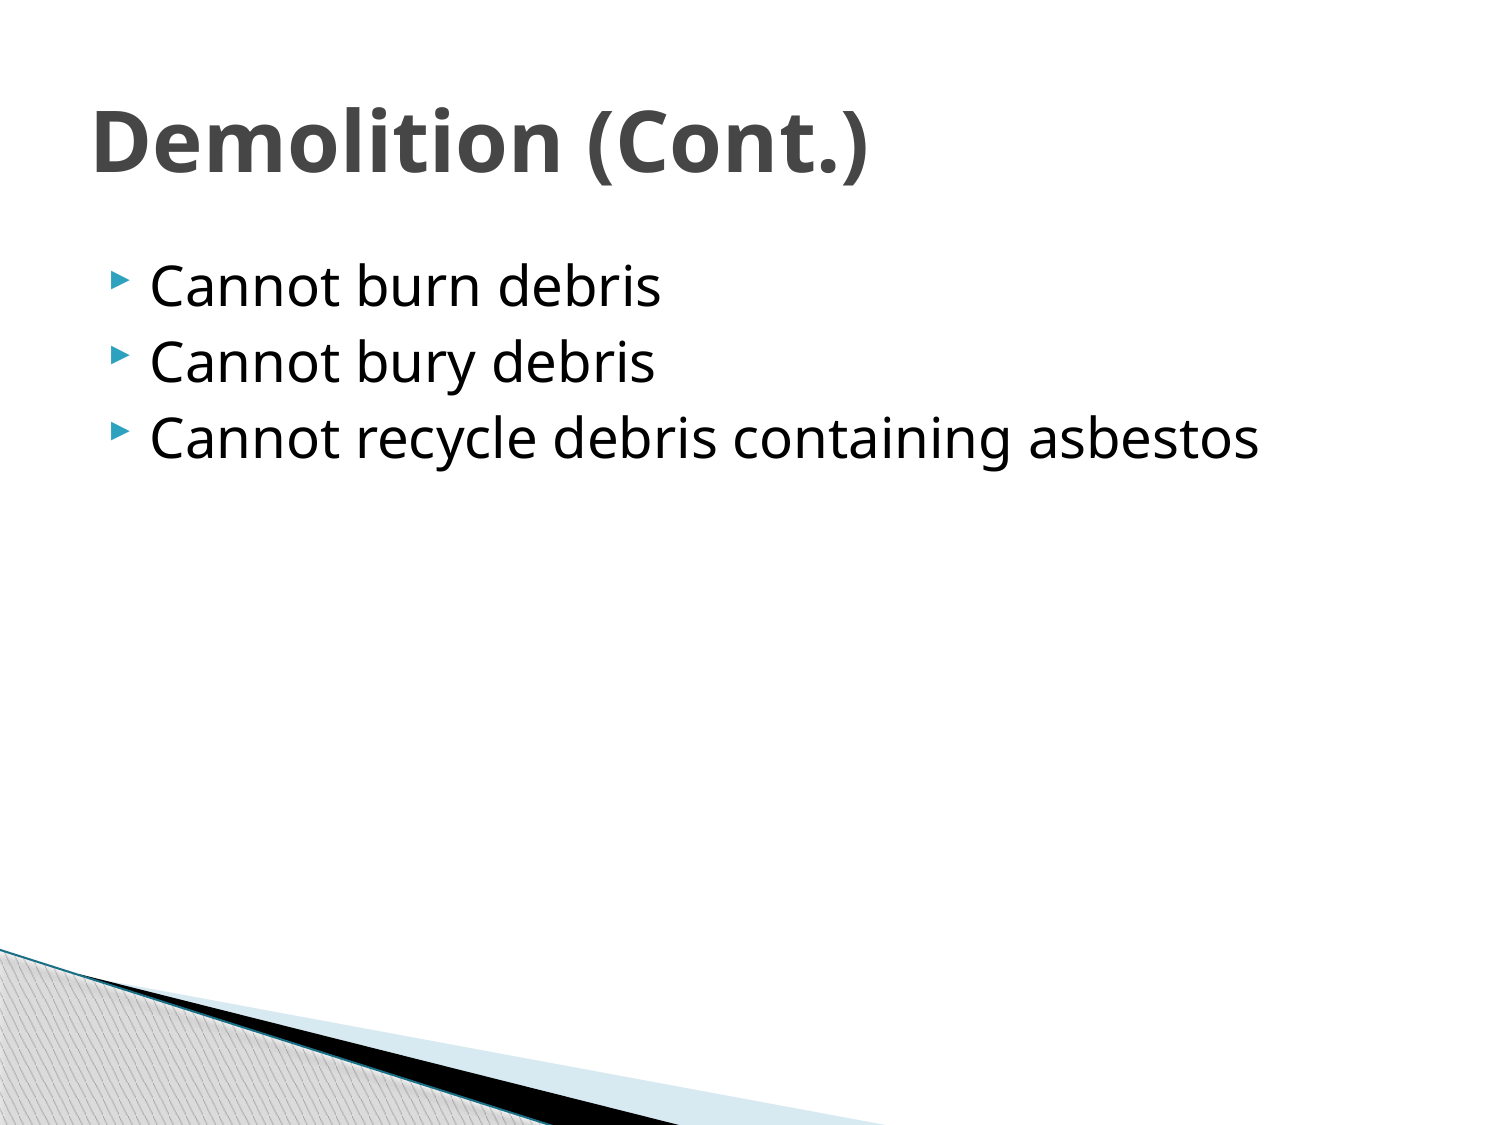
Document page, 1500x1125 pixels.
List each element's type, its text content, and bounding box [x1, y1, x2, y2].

list Cannot burn debris Cannot bury debris Cannot recycle debris containing asbestos [74, 242, 1426, 986]
title Demolition (Cont.) [75, 45, 1425, 233]
